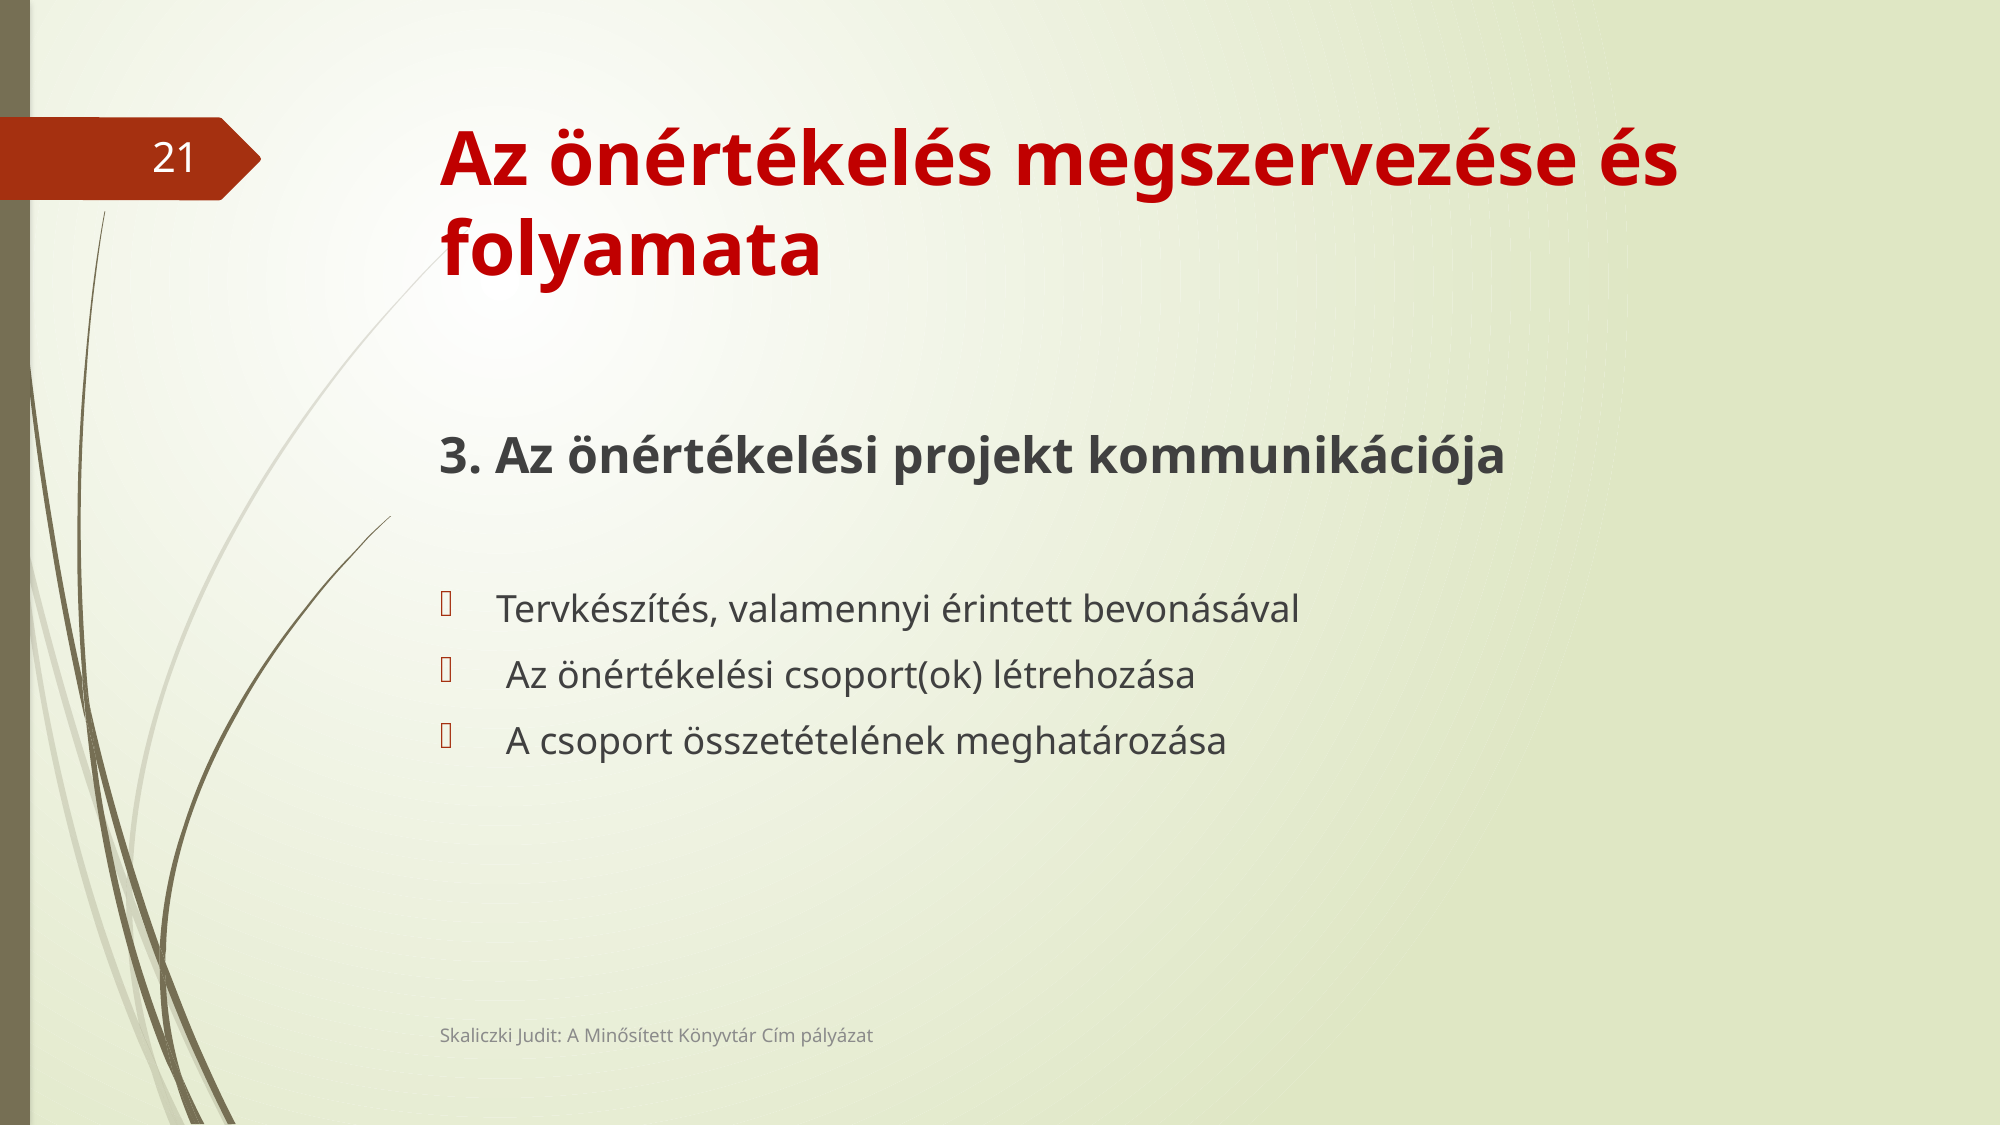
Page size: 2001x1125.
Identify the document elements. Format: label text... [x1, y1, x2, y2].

footer Skaliczki Judit: A Minősített Könyvtár Cím pályázat [424, 1006, 1675, 1067]
list 3. Az önértékelési projekt kommunikációja Tervkészítés, valamennyi érintett bevonásával Az önértékelési csoport(ok) létrehozása A csoport összetételének meghatározása [424, 350, 1888, 970]
title Az önértékelés megszervezése és folyamata [425, 102, 1888, 313]
slide_number 21 [87, 129, 216, 190]
